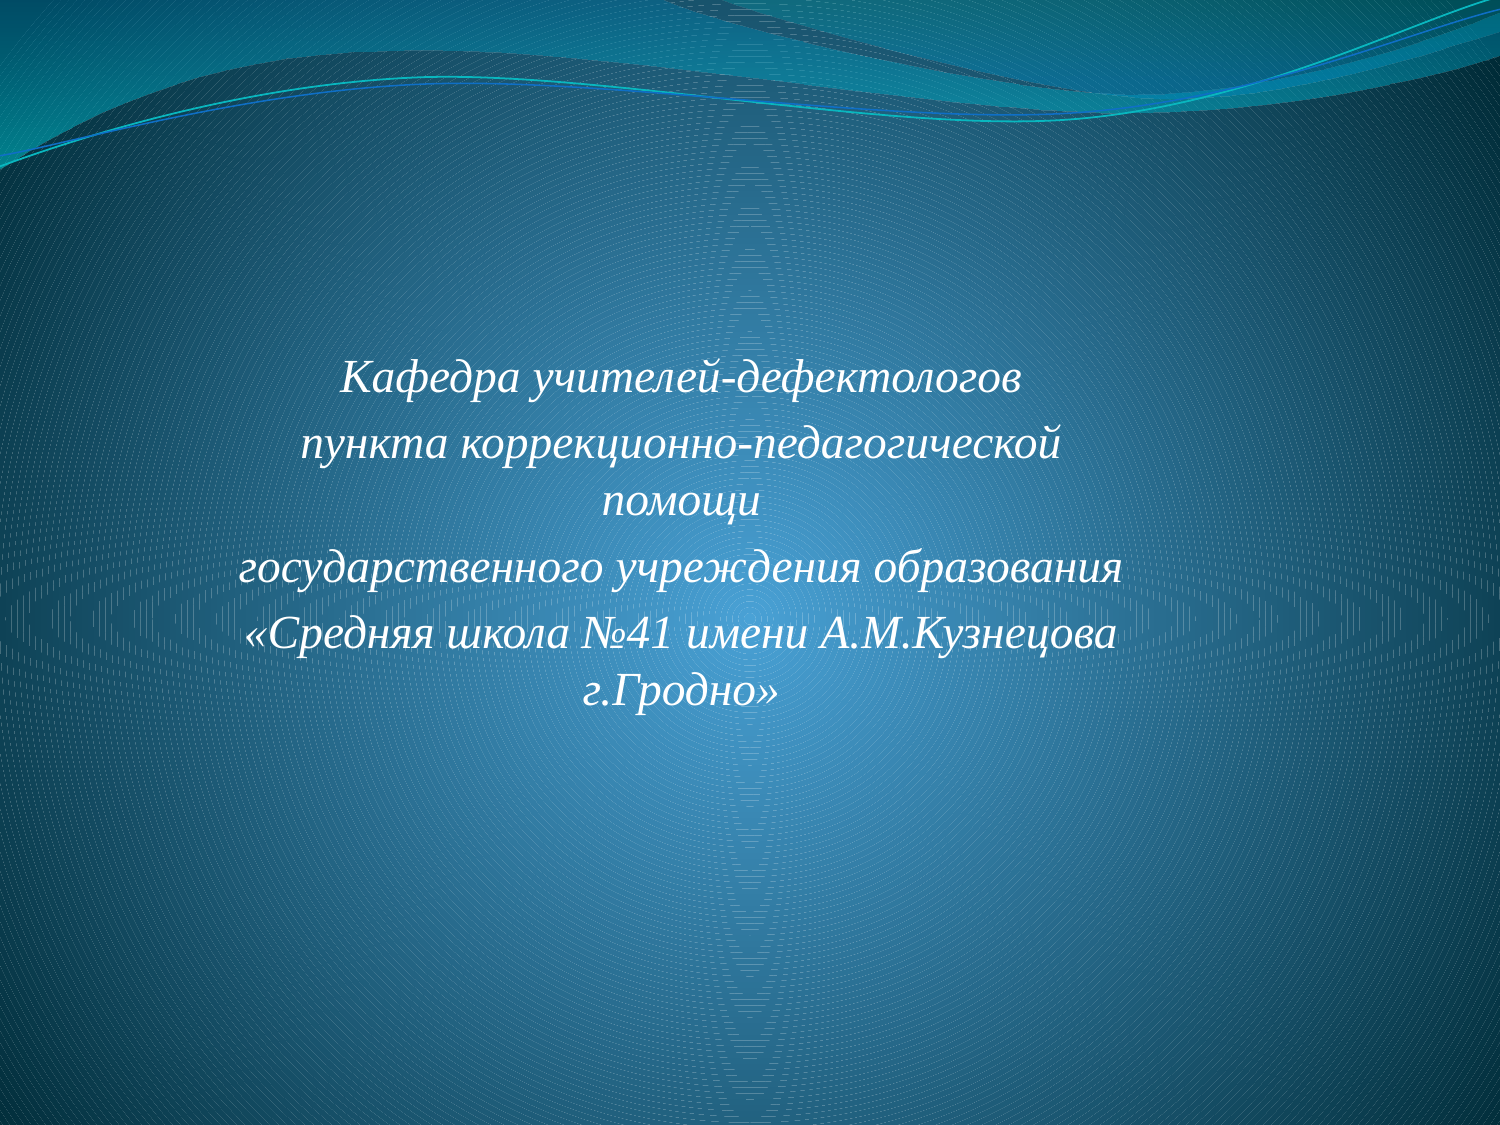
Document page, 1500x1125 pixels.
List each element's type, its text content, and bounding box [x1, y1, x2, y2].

title [478, 54, 1294, 161]
subtitle Кафедра учителей-дефектологов пункта коррекционно-педагогической помощи государственного учреждения образования «Средняя школа №41 имени А.М.Кузнецова г.Гродно» [234, 187, 1137, 786]
